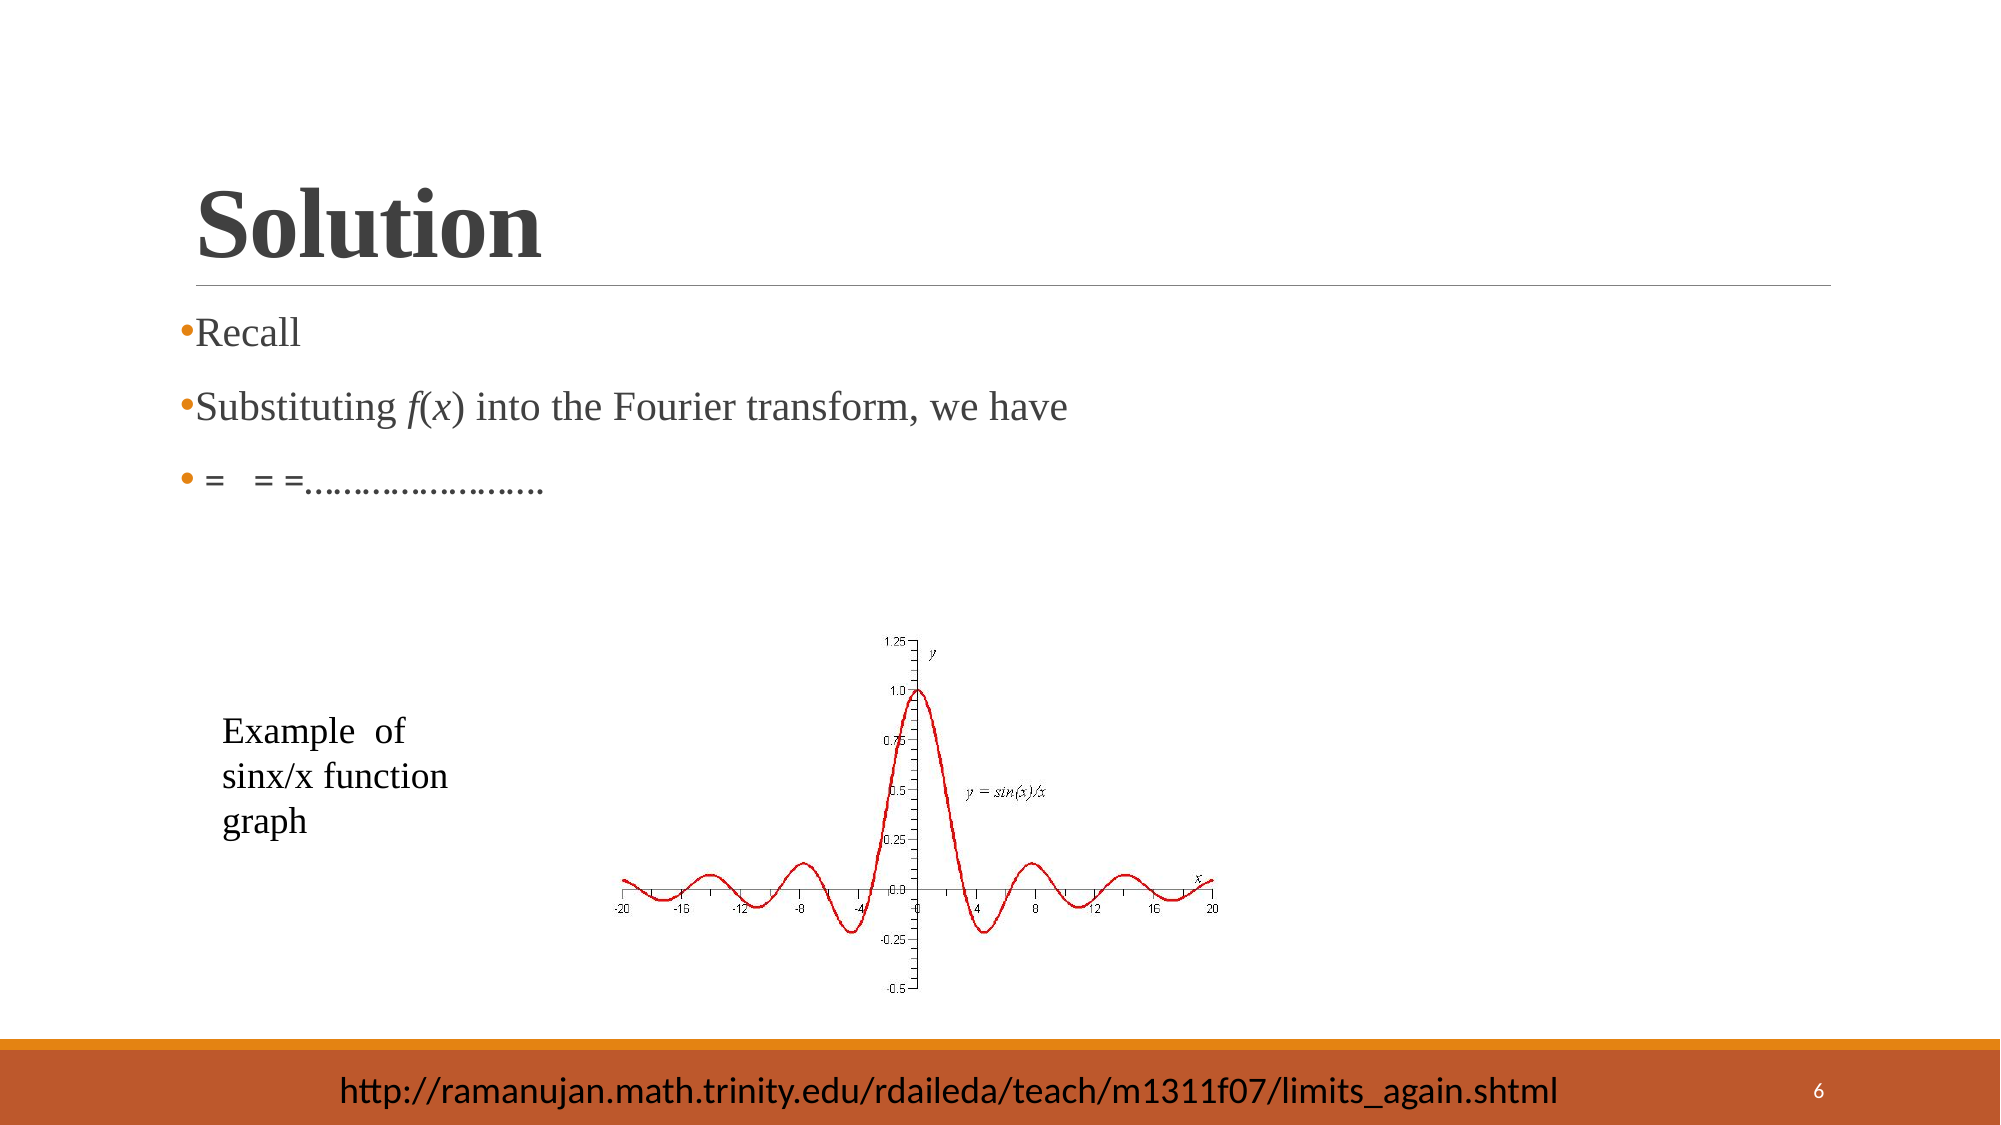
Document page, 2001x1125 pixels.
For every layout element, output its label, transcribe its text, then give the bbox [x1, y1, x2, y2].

picture [598, 627, 1234, 1002]
text_box http://ramanujan.math.trinity.edu/rdaileda/teach/m1311f07/limits_again.shtml [324, 1058, 1732, 1119]
title Solution [180, 47, 1830, 285]
text_box Example of sinx/x function graph [207, 698, 492, 849]
slide_number 6 [1624, 1059, 1840, 1120]
